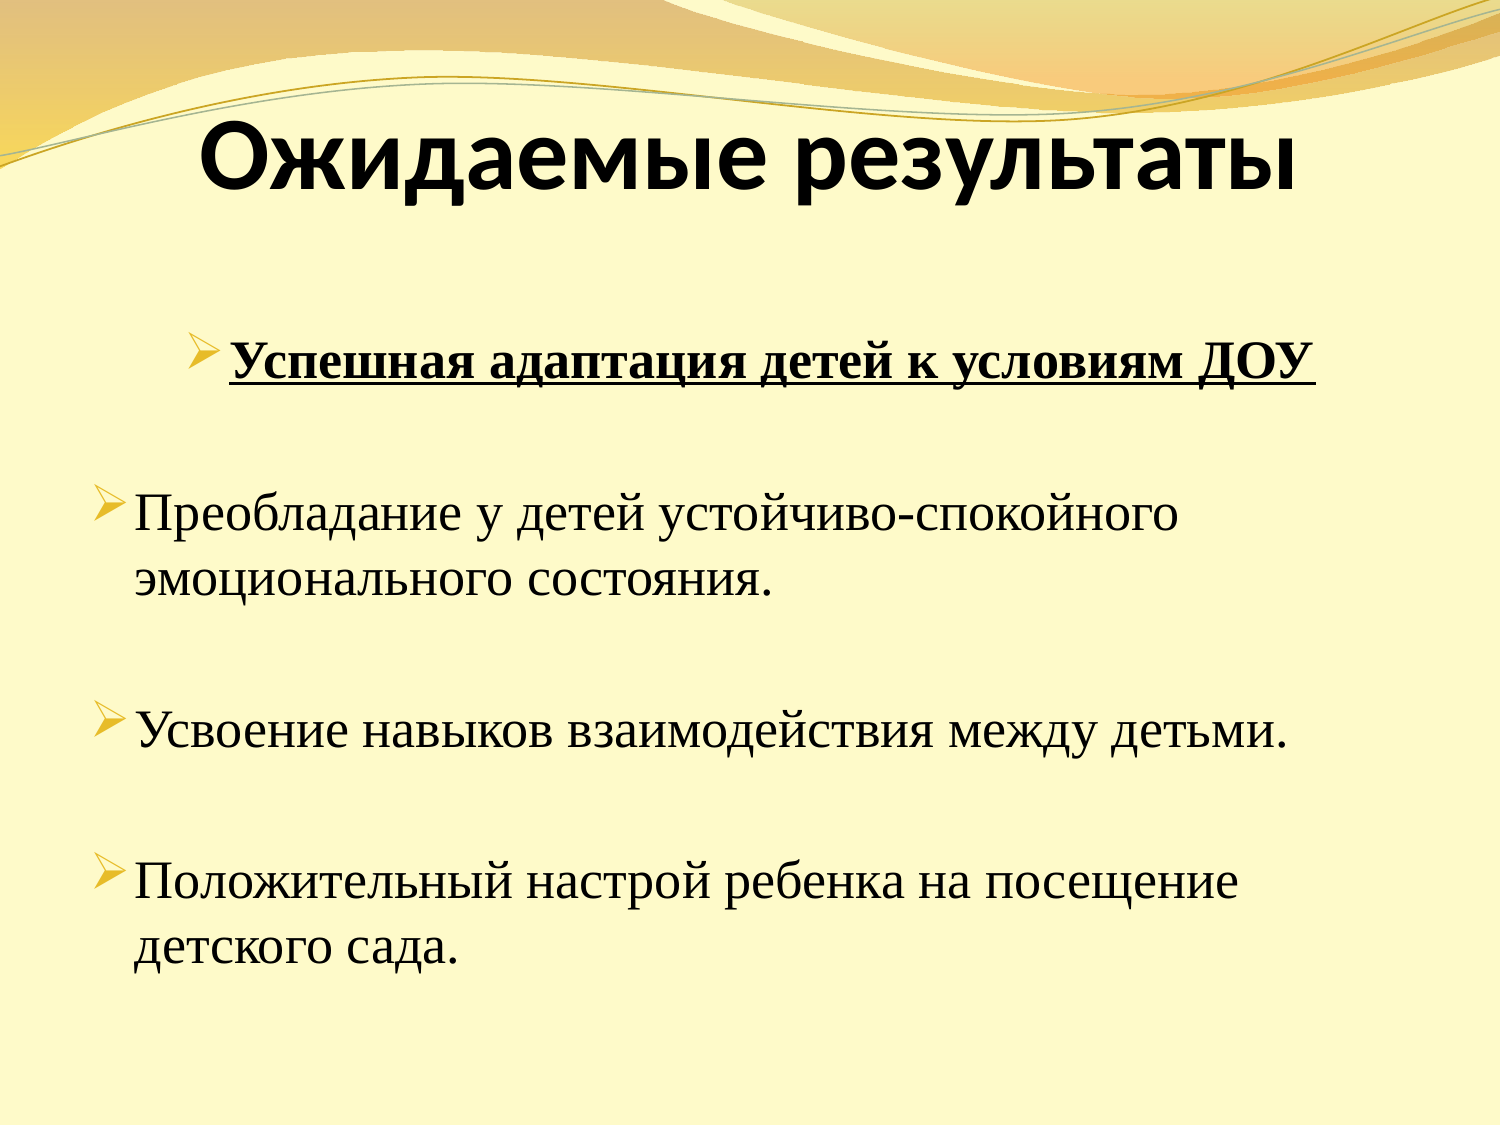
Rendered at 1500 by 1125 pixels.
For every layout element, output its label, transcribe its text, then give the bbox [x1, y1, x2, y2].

title Ожидаемые результаты [75, 70, 1425, 211]
list Успешная адаптация детей к условиям ДОУ Преобладание у детей устойчиво-спокойного эмоционального состояния. Усвоение навыков взаимодействия между детьми. Положительный настрой ребенка на посещение детского сада. [75, 317, 1425, 1038]
